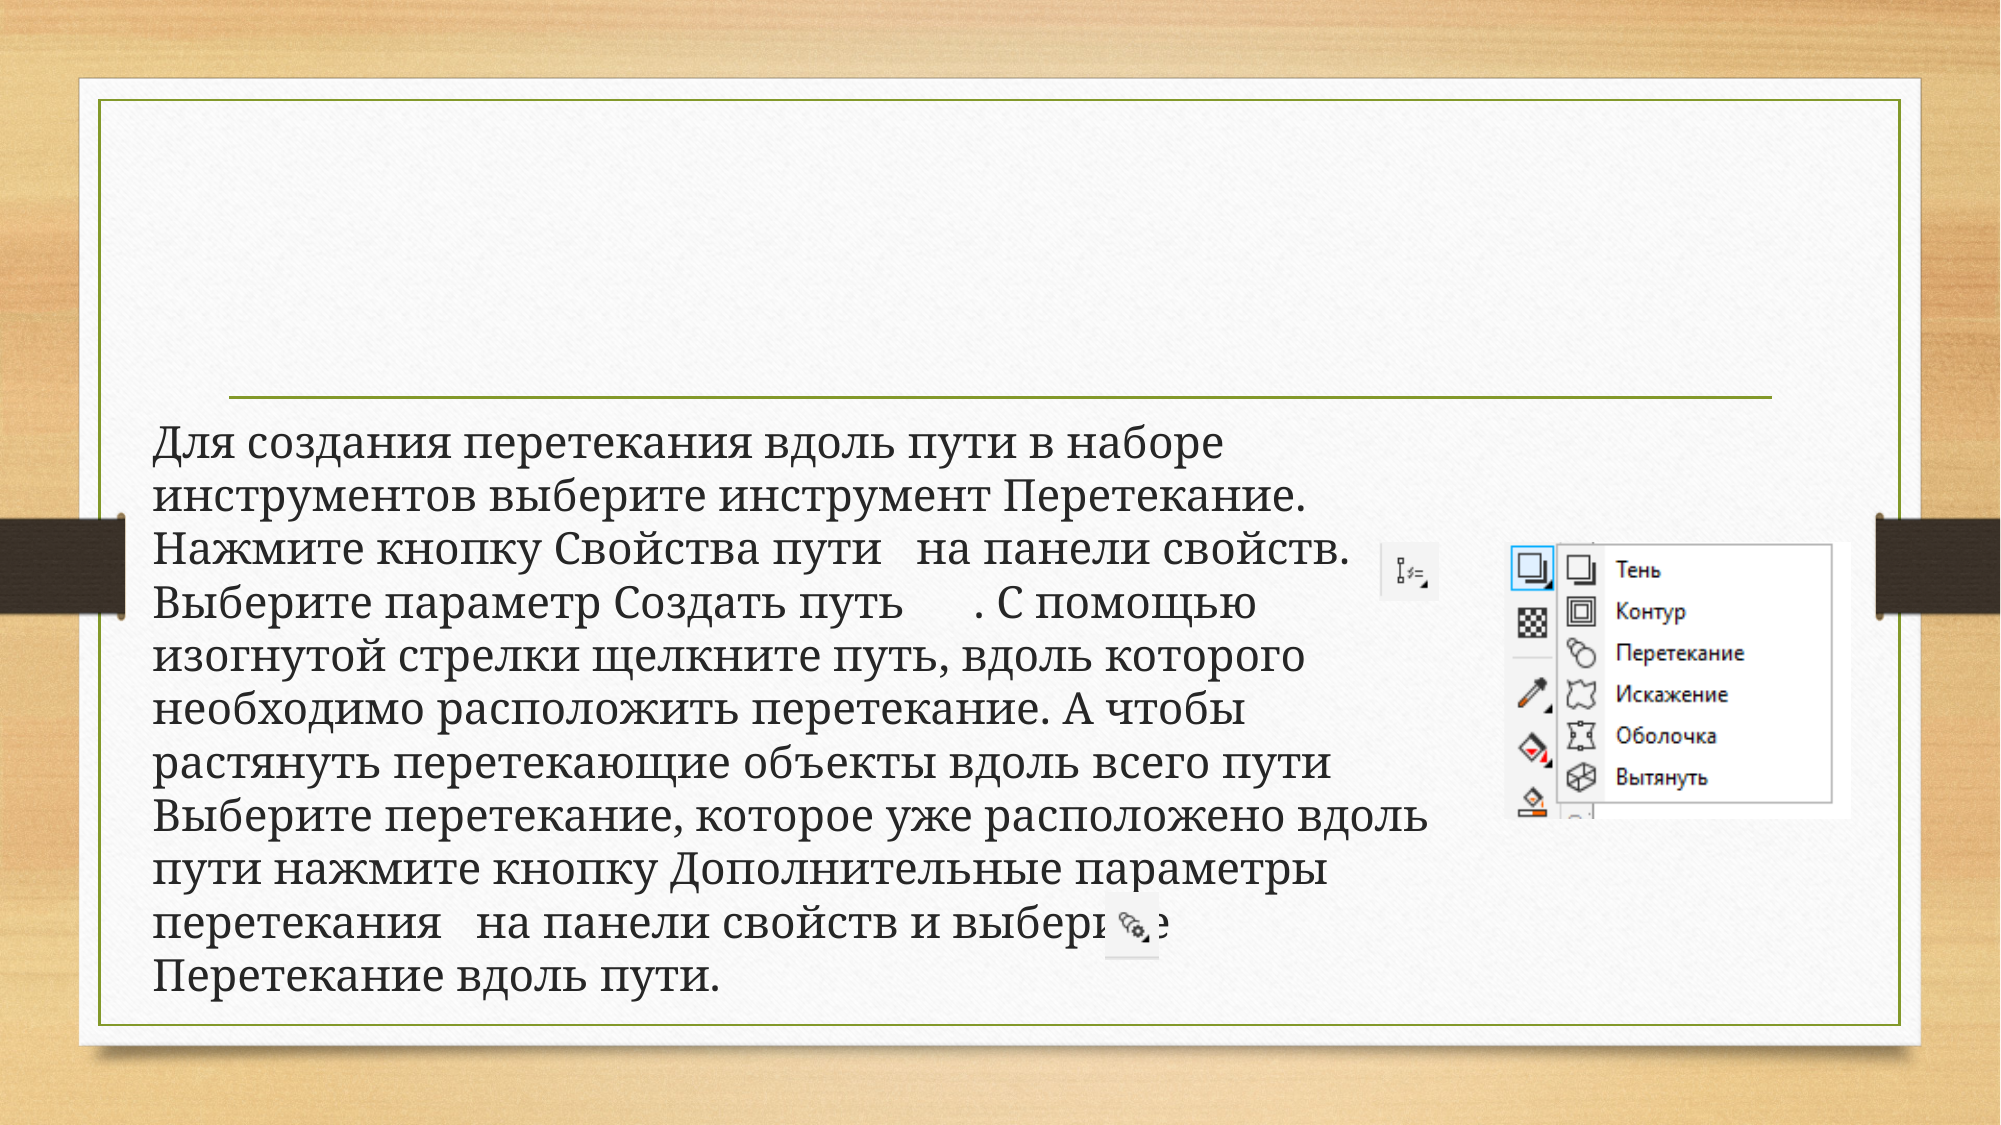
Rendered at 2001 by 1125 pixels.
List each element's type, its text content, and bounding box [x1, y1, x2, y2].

picture [0, 0, 2001, 1125]
list Для создания перетекания вдоль пути в наборе инструментов выберите инструмент Перетекание. Нажмите кнопку Свойства пути на панели свойств. Выберите параметр Создать путь . С помощью изогнутой стрелки щелкните путь, вдоль которого необходимо расположить перетекание. А чтобы растянуть перетекающие объекты вдоль всего пути Выберите перетекание, которое уже расположено вдоль пути нажмите кнопку Дополнительные параметры перетекания на панели свойств и выберите Перетекание вдоль пути. [137, 406, 1482, 1014]
